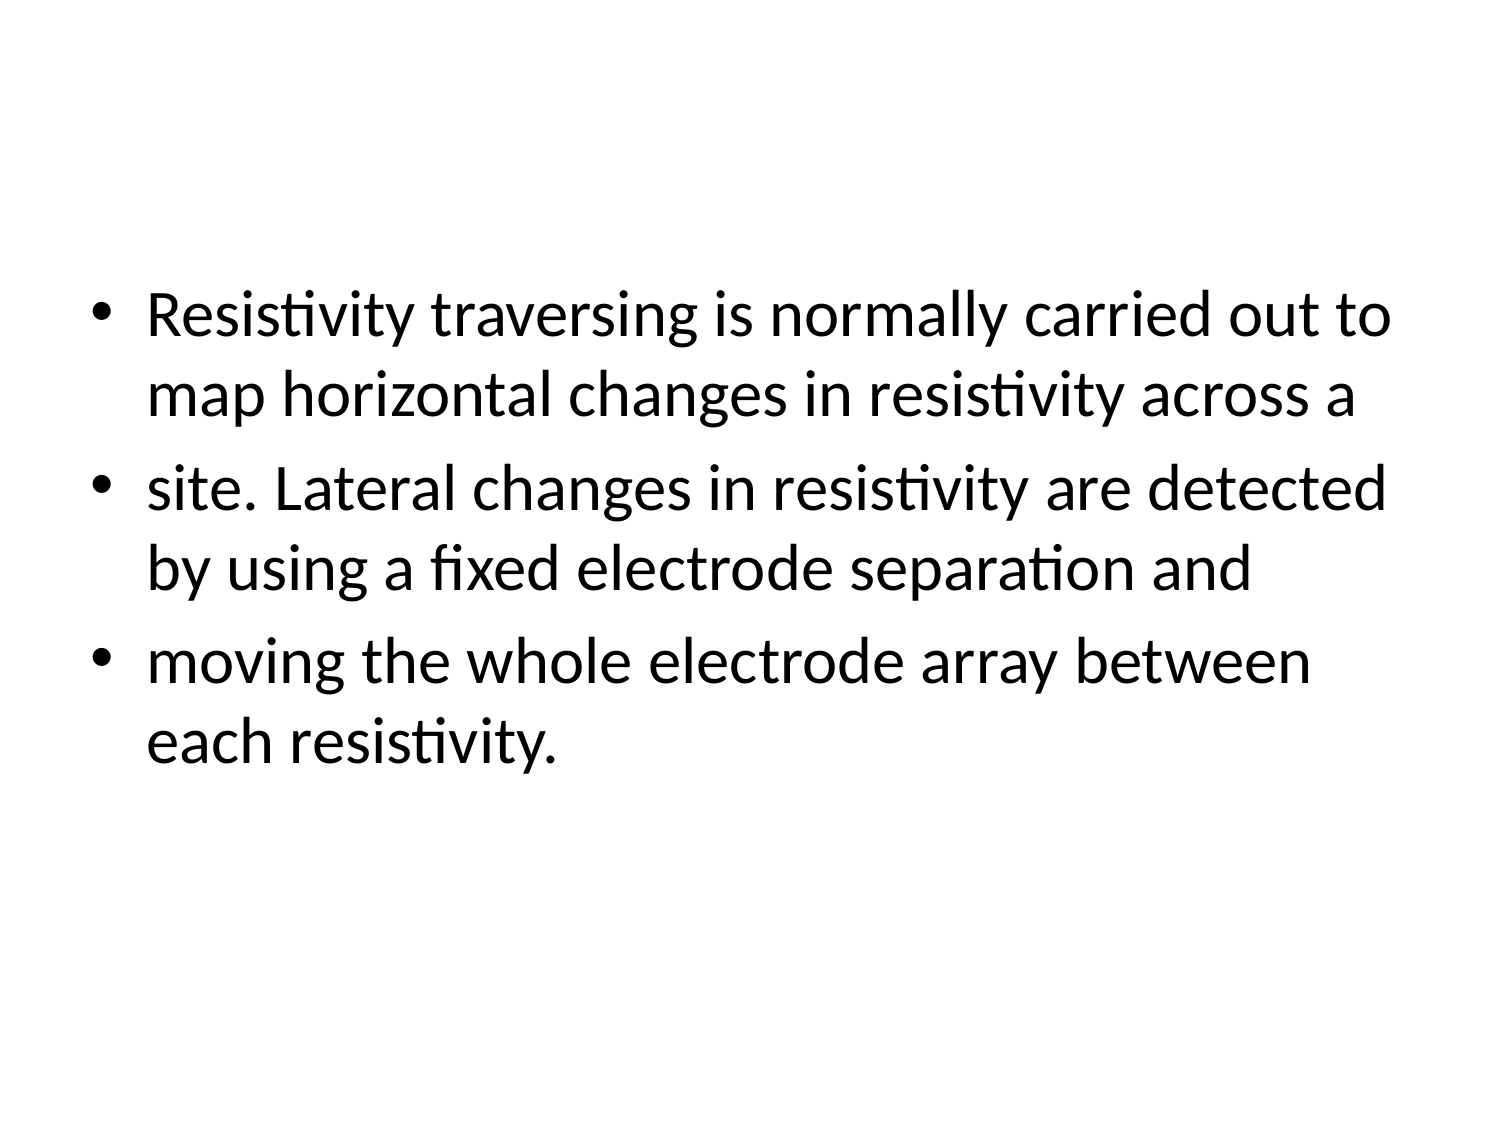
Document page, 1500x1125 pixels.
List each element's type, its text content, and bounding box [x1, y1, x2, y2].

list Resistivity traversing is normally carried out to map horizontal changes in resistivity across a site. Lateral changes in resistivity are detected by using a fixed electrode separation and moving the whole electrode array between each resistivity. [75, 262, 1425, 1005]
